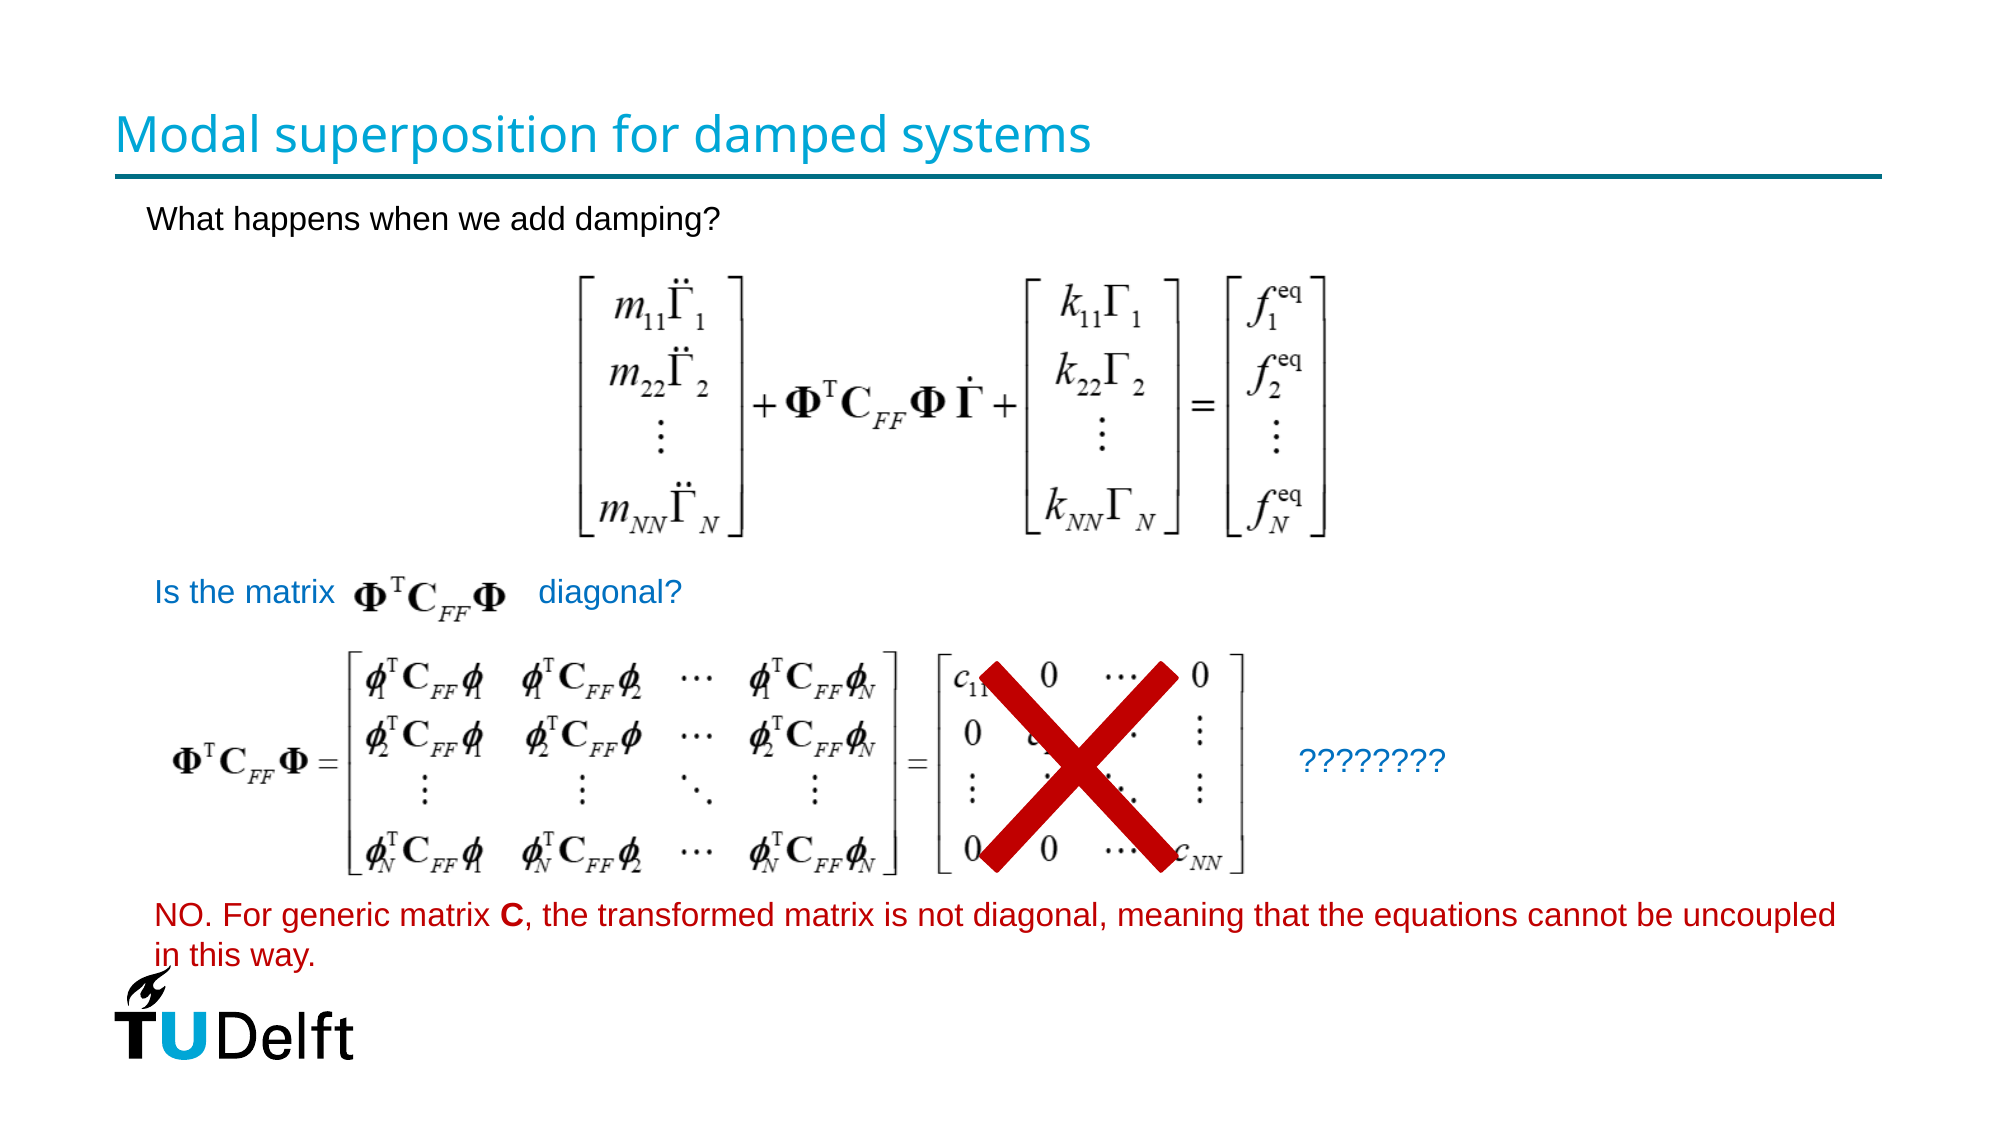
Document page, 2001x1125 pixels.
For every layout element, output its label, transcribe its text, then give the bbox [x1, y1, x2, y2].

picture [167, 645, 1253, 884]
text_box ???????? [1283, 735, 1492, 784]
title Modal superposition for damped systems [114, 95, 1883, 175]
text_box Is the matrix diagonal? [526, 567, 1671, 630]
text_box What happens when we add damping? [131, 193, 1663, 319]
text_box NO. For generic matrix C, the transformed matrix is not diagonal, meaning that the equations cannot be uncoupled in this way. [139, 885, 1882, 981]
text_box Is the matrix diagonal? [139, 567, 348, 630]
picture [348, 565, 526, 633]
picture [572, 267, 1335, 545]
